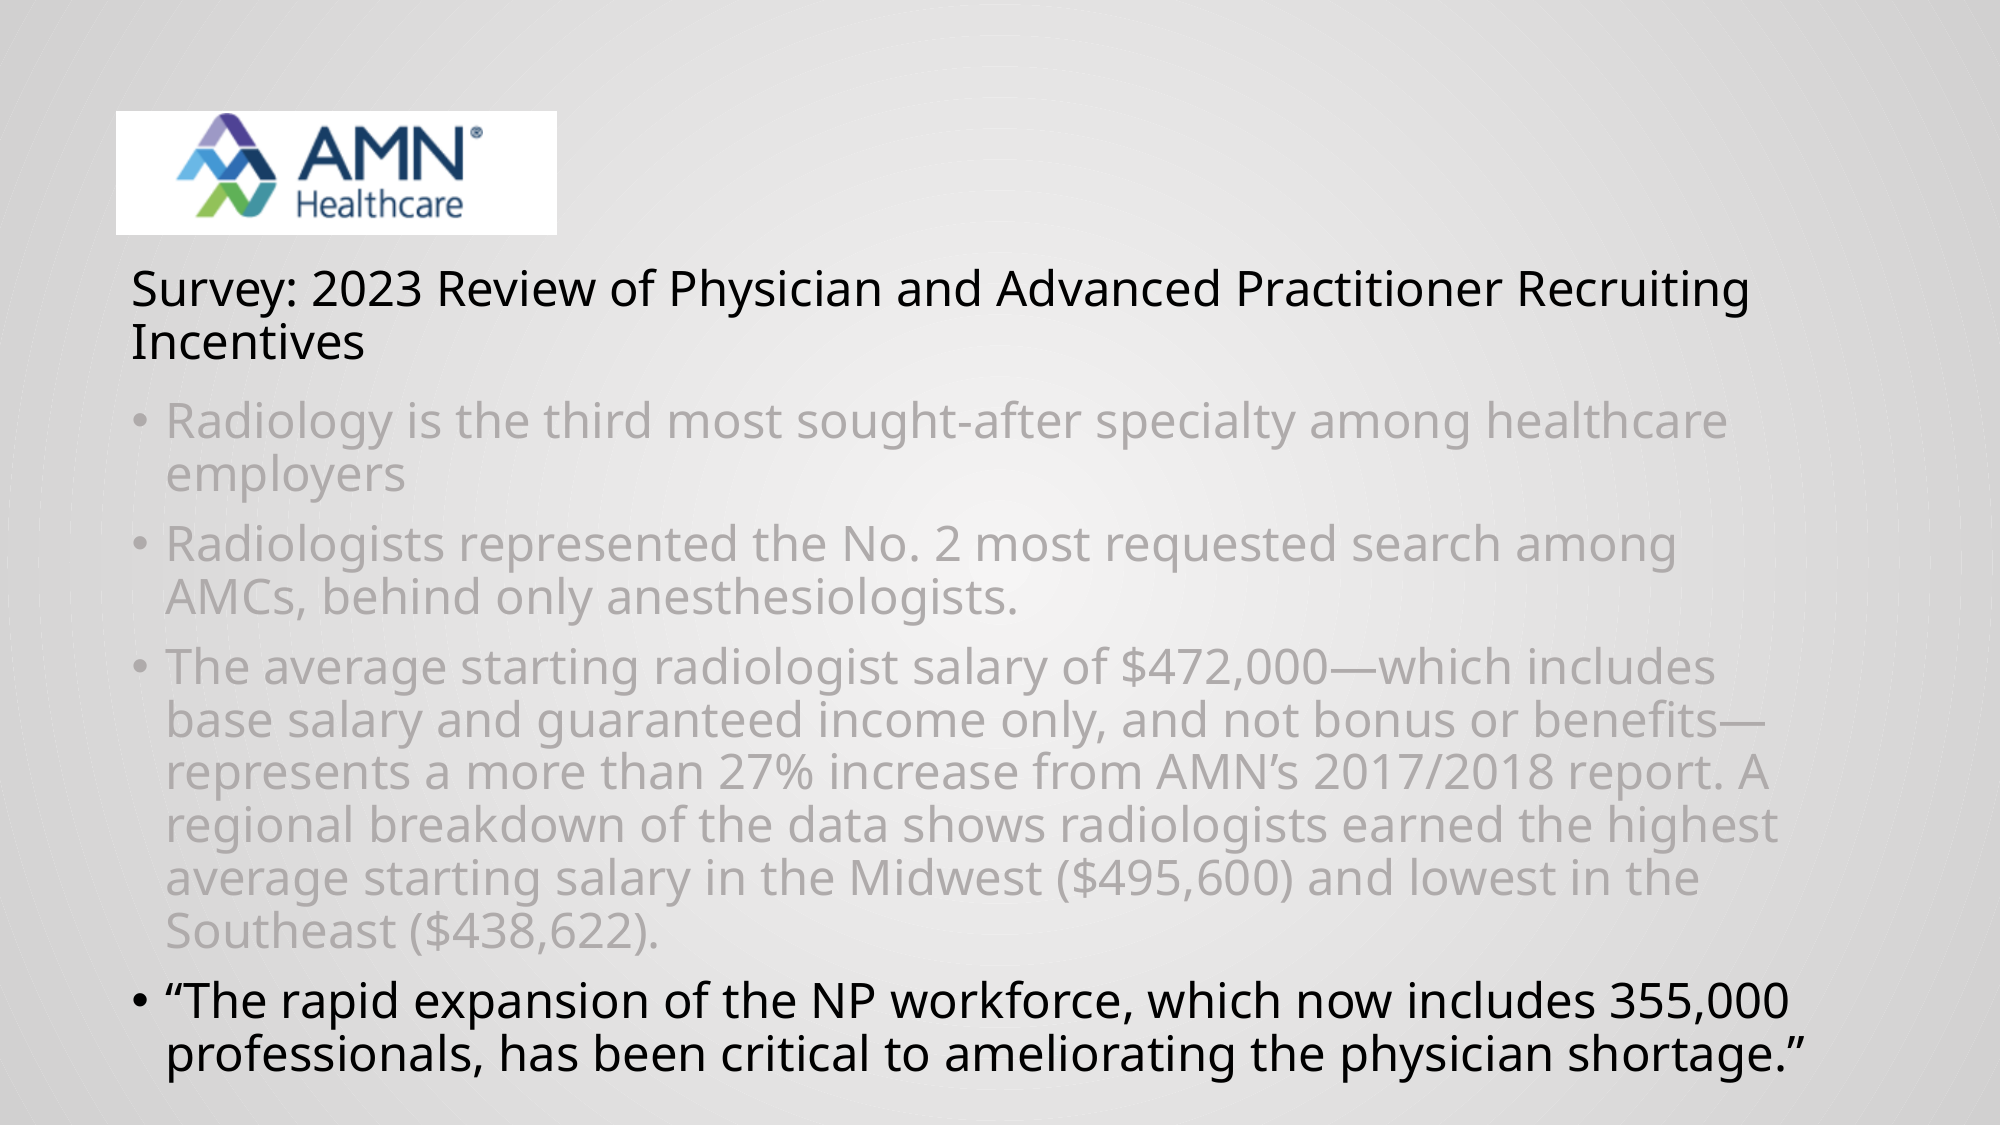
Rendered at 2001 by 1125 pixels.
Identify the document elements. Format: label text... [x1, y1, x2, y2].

list Radiology is the third most sought-after specialty among healthcare employers Radiologists represented the No. 2 most requested search among AMCs, behind only anesthesiologists. The average starting radiologist salary of $472,000—which includes base salary and guaranteed income only, and not bonus or benefits—represents a more than 27% increase from AMN’s 2017/2018 report. A regional breakdown of the data shows radiologists earned the highest average starting salary in the Midwest ($495,600) and lowest in the Southeast ($438,622). “The rapid expansion of the NP workforce, which now includes 355,000 professionals, has been critical to ameliorating the physician shortage.” [116, 388, 1842, 1103]
picture [116, 111, 557, 235]
title Survey: 2023 Review of Physician and Advanced Practitioner Recruiting Incentives [116, 256, 1842, 388]
